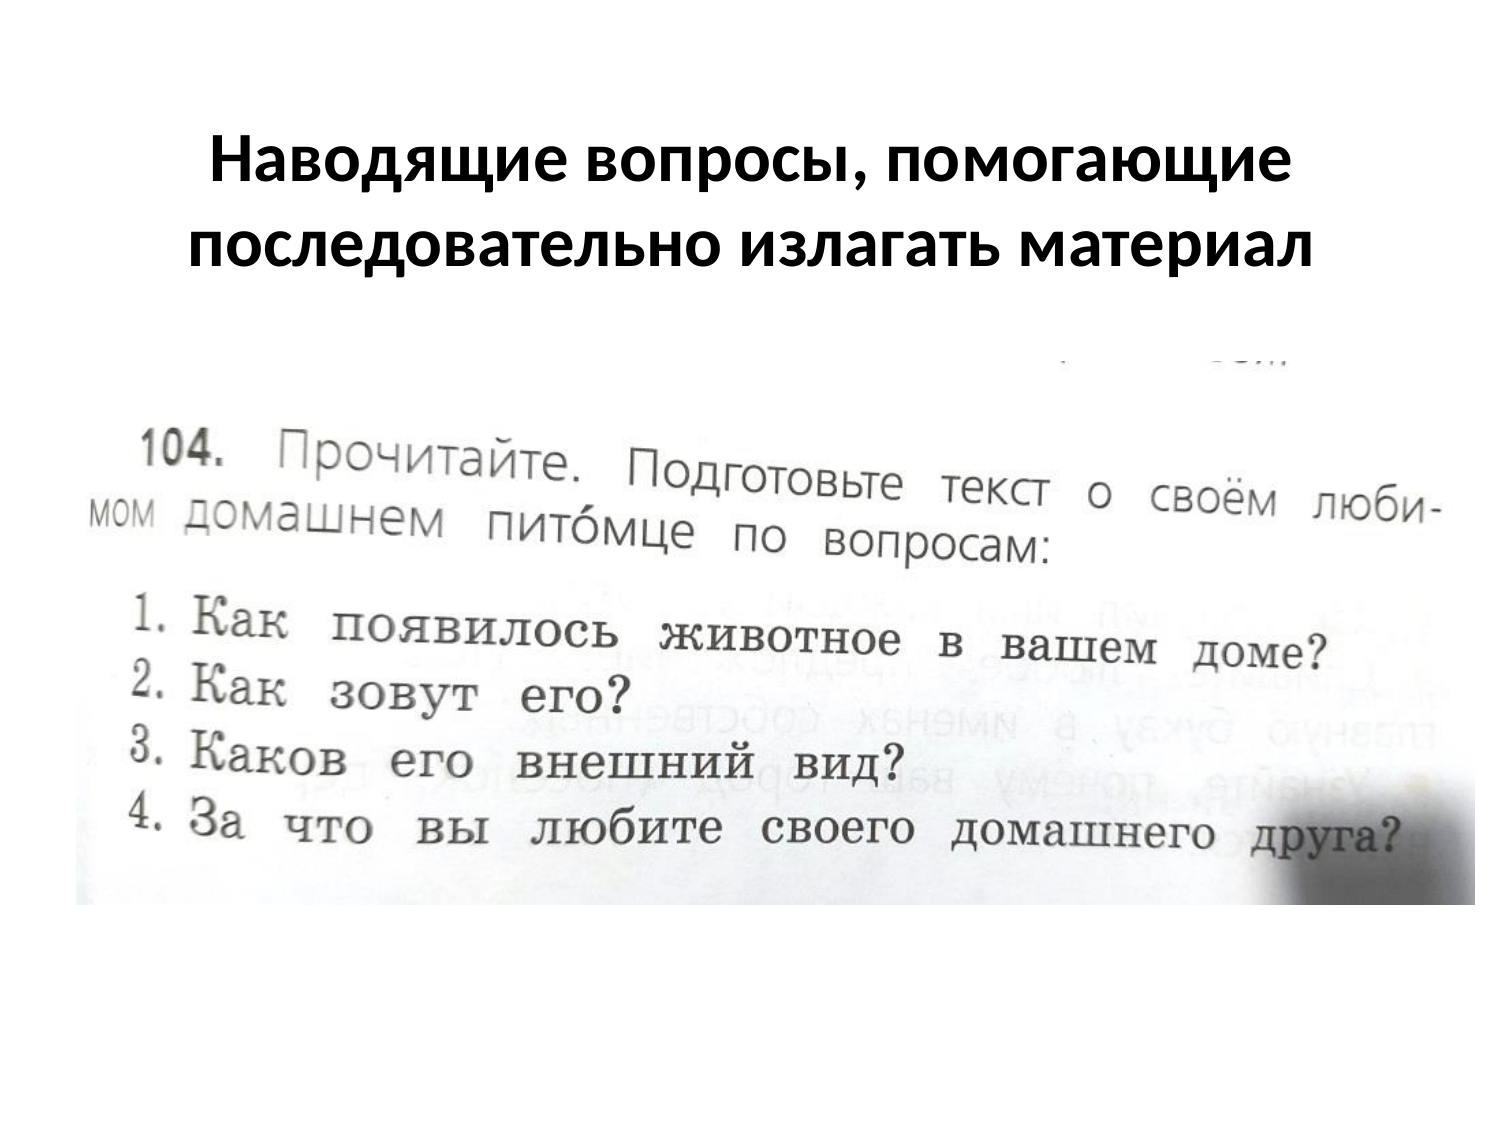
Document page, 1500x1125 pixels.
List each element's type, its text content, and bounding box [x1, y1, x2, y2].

picture [76, 361, 1476, 906]
title Наводящие вопросы, помогающие последовательно излагать материал [76, 101, 1427, 290]
